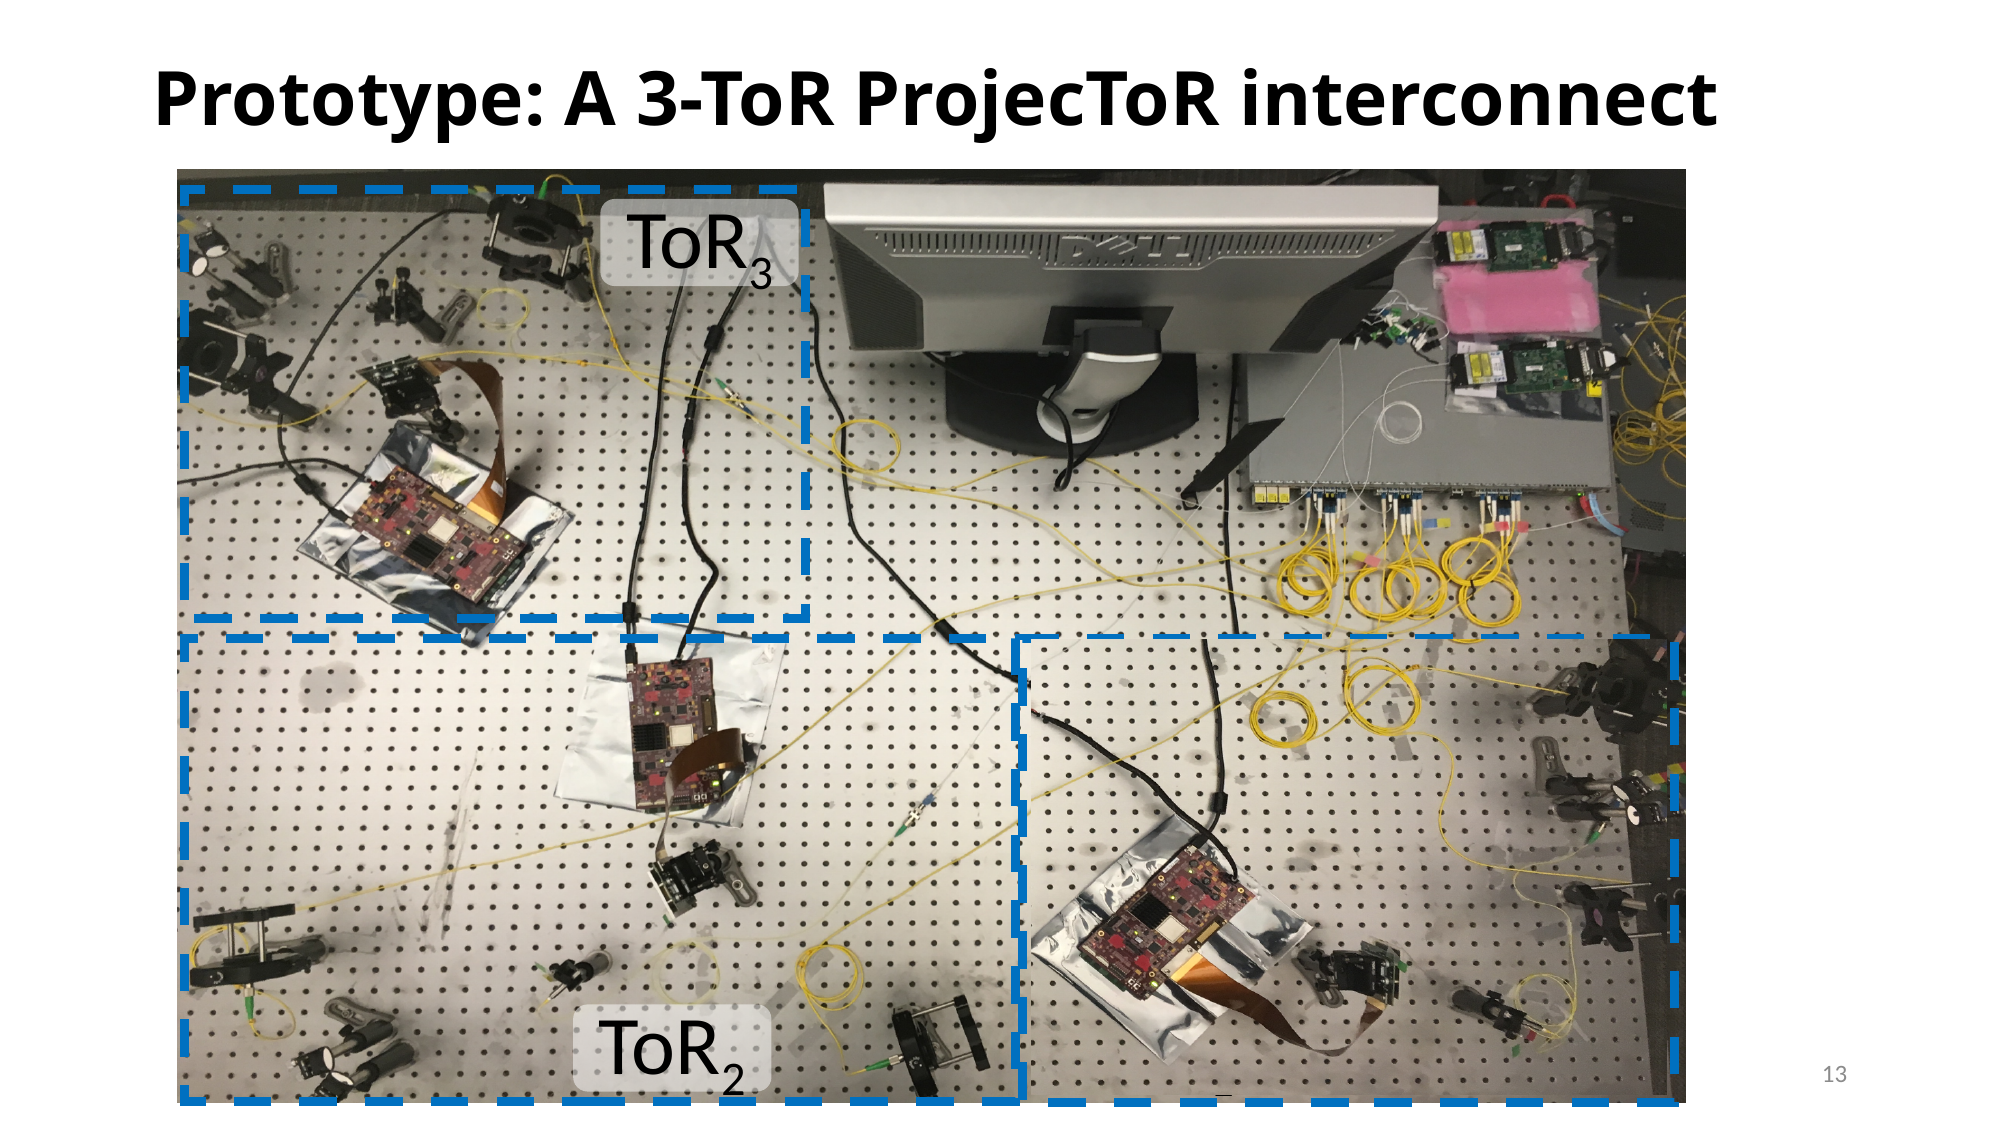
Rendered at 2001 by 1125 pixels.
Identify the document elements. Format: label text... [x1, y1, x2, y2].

title Prototype: A 3-ToR ProjecToR interconnect [137, 43, 1812, 160]
picture [177, 169, 1686, 1103]
slide_number 13 [1685, 1042, 1863, 1103]
